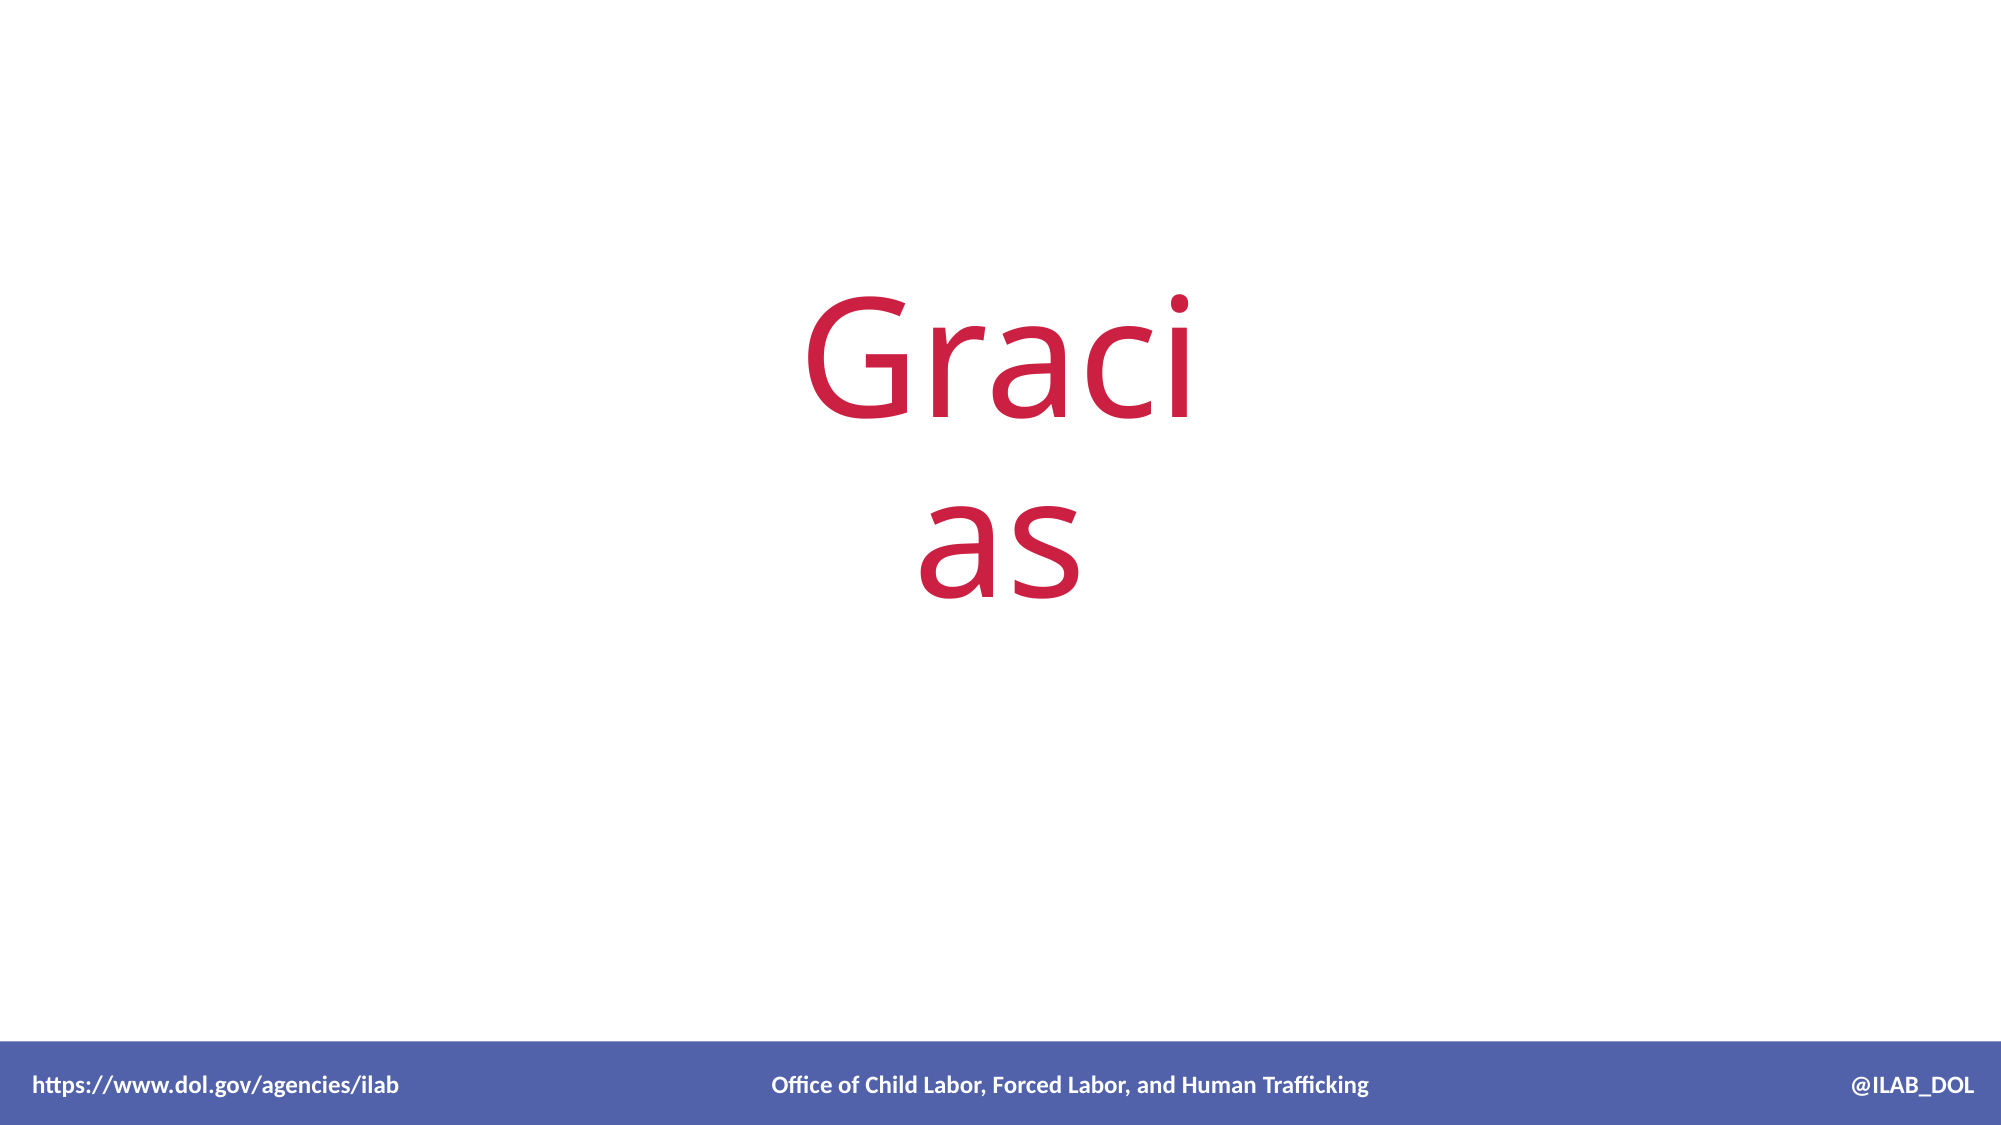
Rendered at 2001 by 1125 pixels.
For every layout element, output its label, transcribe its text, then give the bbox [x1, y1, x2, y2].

title Gracias [737, 483, 1263, 642]
footer https://www.dol.gov/agencies/ilab Office of Child Labor, Forced Labor, and Human Trafficking @ILAB_DOL [0, 1041, 2000, 1125]
